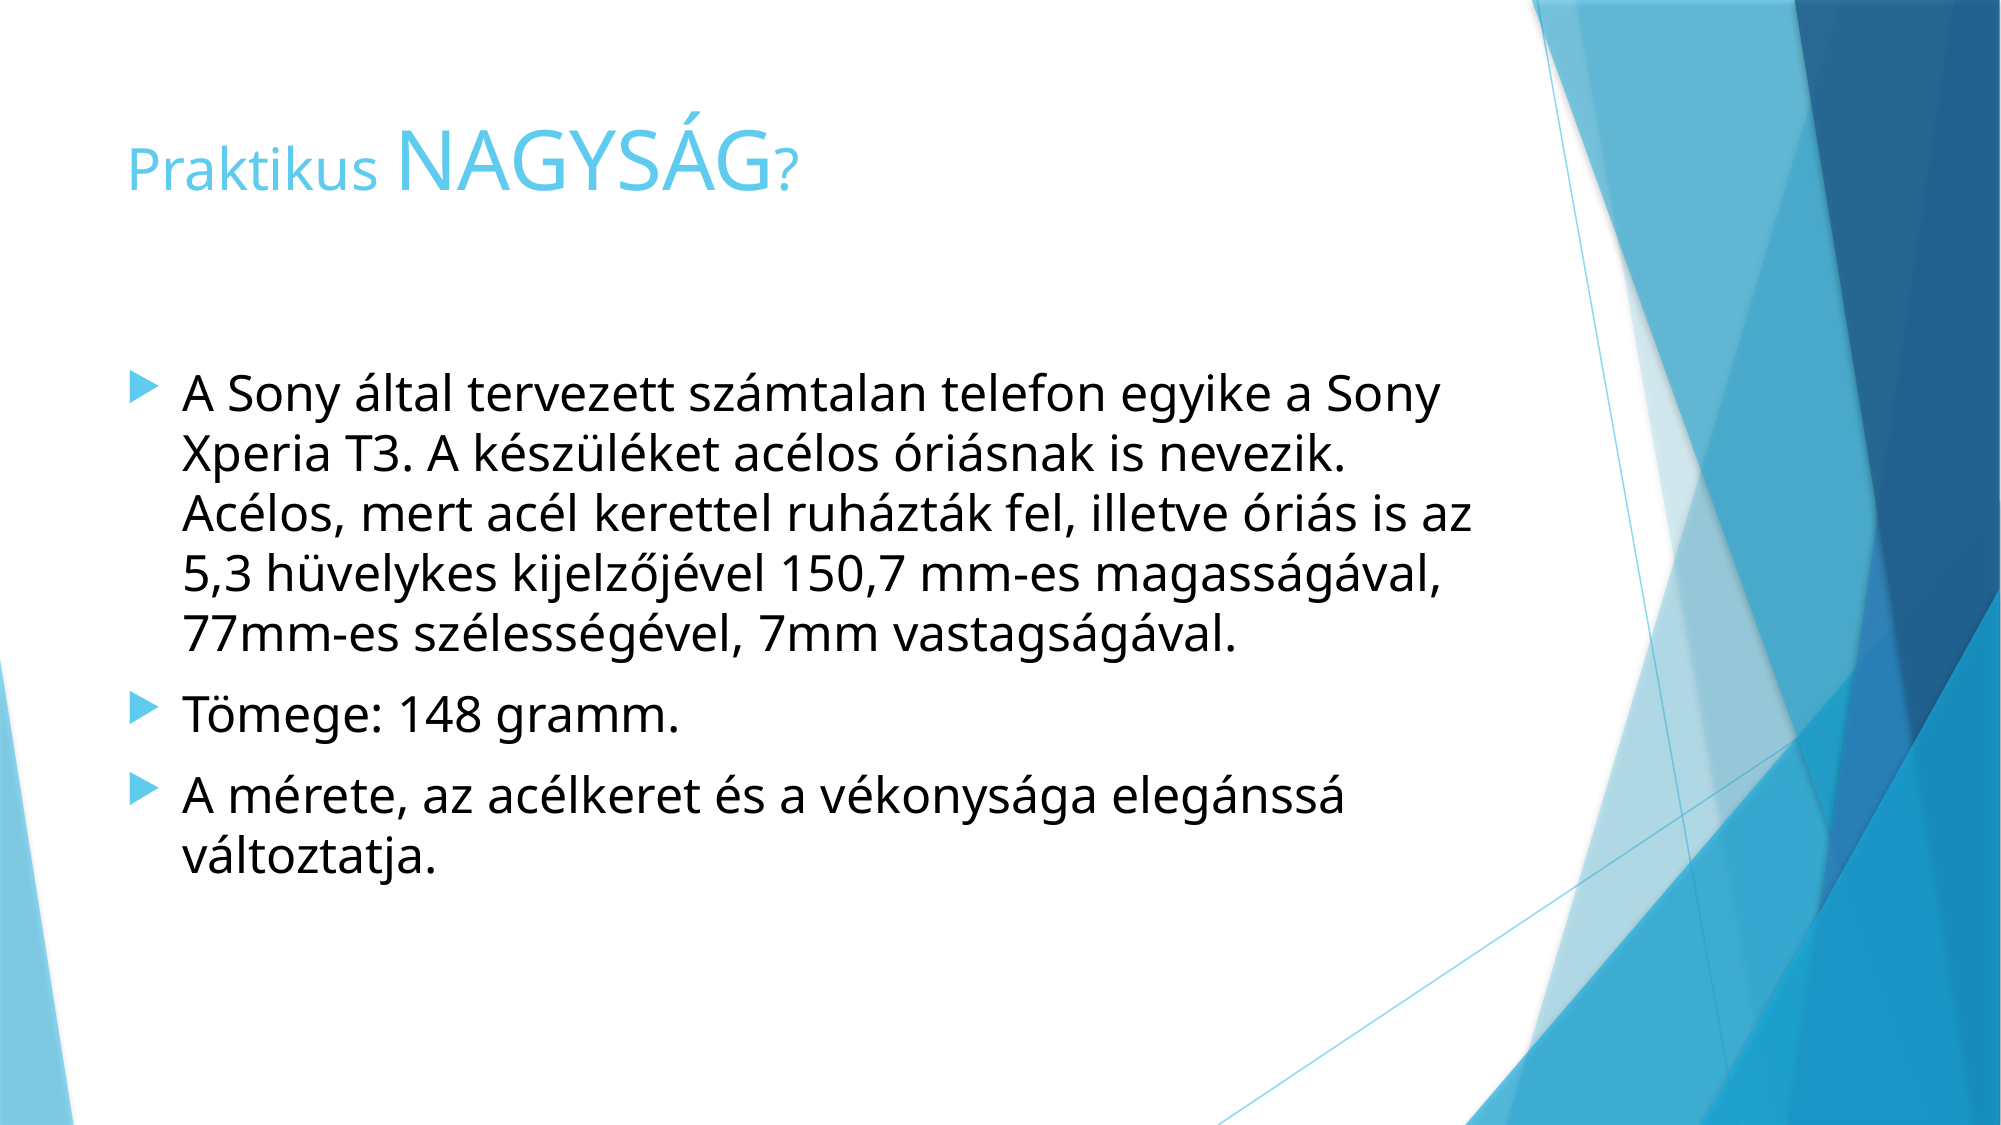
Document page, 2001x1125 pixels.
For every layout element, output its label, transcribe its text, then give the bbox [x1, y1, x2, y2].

title Praktikus NAGYSÁG? [111, 99, 1522, 317]
list A Sony által tervezett számtalan telefon egyike a Sony Xperia T3. A készüléket acélos óriásnak is nevezik. Acélos, mert acél kerettel ruházták fel, illetve óriás is az 5,3 hüvelykes kijelzőjével 150,7 mm-es magasságával, 77mm-es szélességével, 7mm vastagságával. Tömege: 148 gramm. A mérete, az acélkeret és a vékonysága elegánssá változtatja. [111, 354, 1522, 992]
